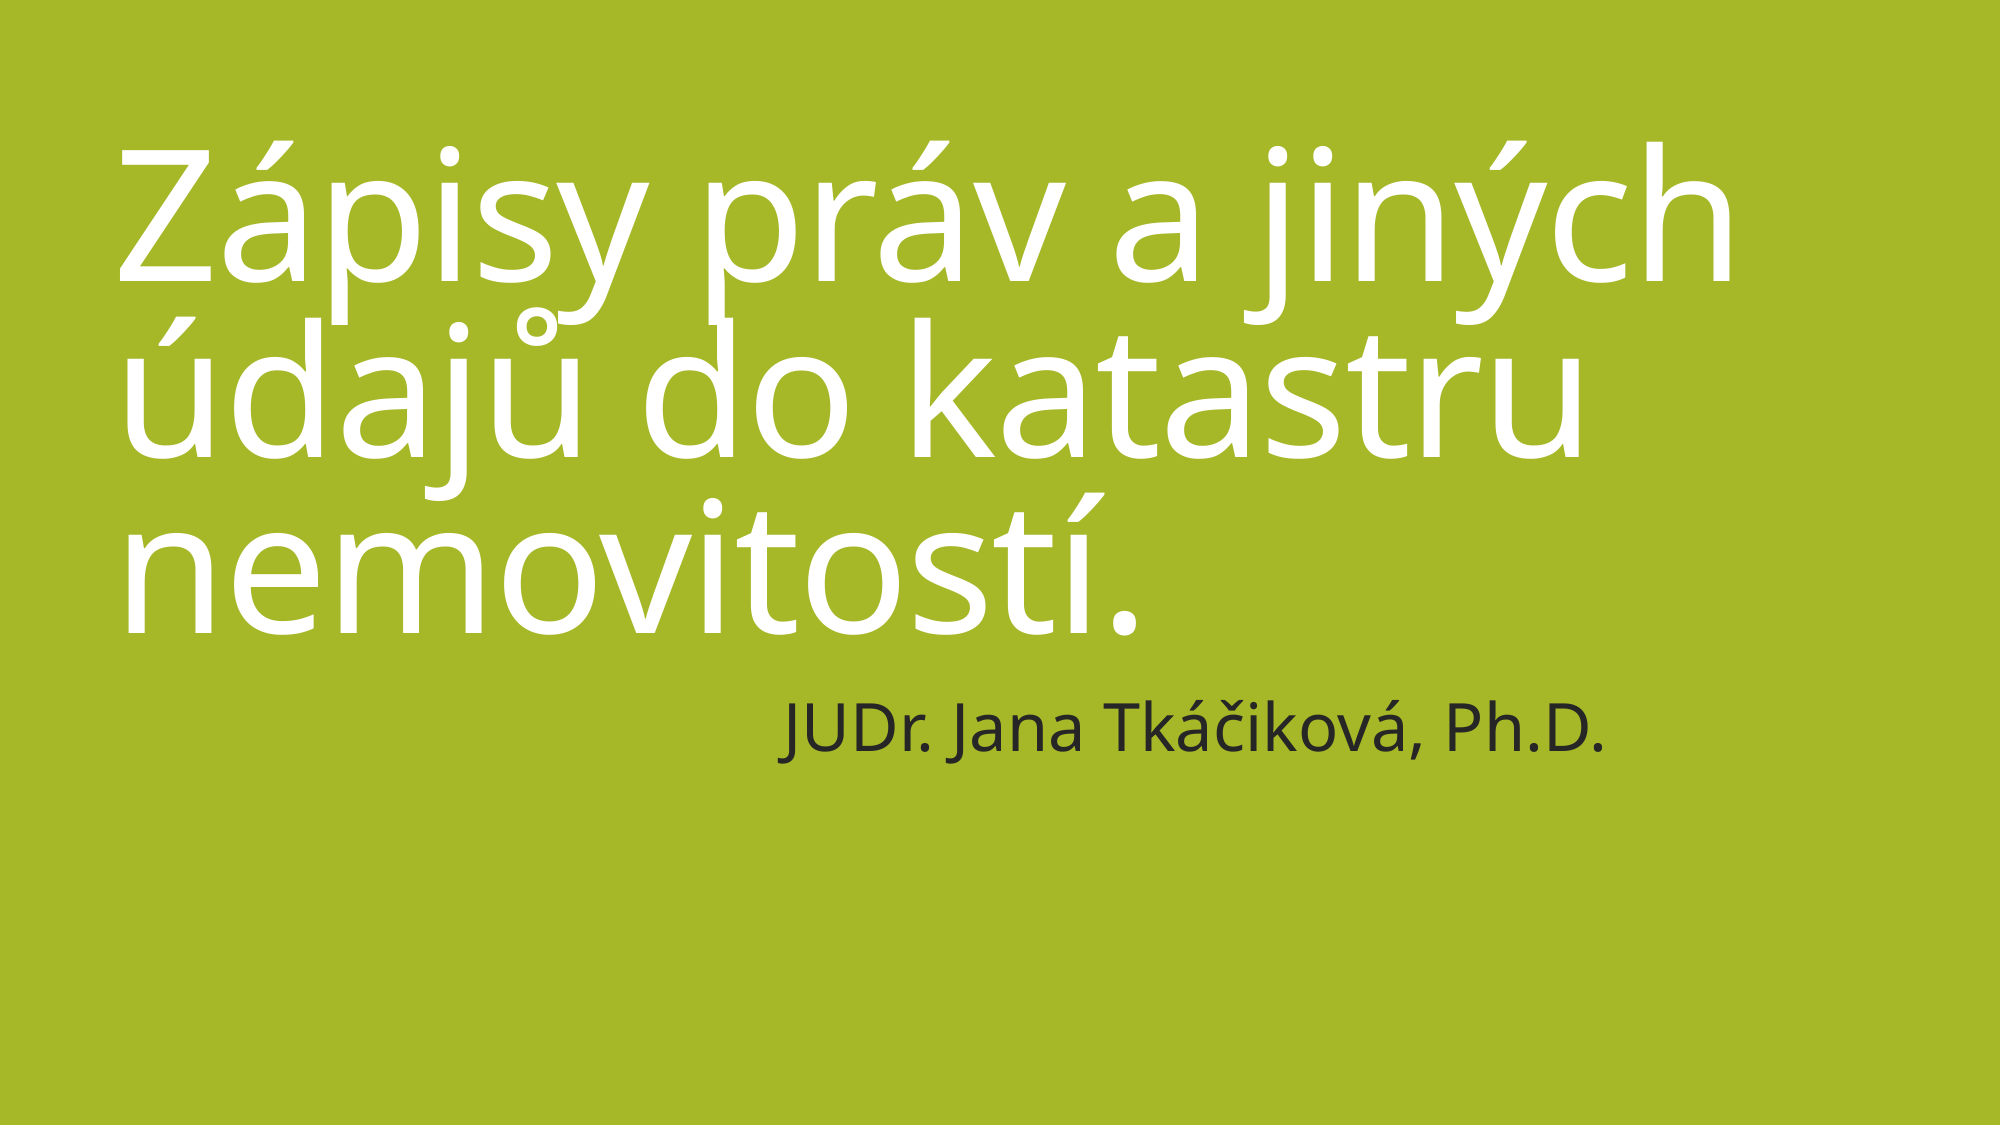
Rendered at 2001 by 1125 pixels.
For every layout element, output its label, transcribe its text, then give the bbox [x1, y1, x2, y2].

title Zápisy práv a jiných údajů do katastru nemovitostí. [98, 126, 1868, 677]
subtitle JUDr. Jana Tkáčiková, Ph.D. [109, 690, 1624, 961]
